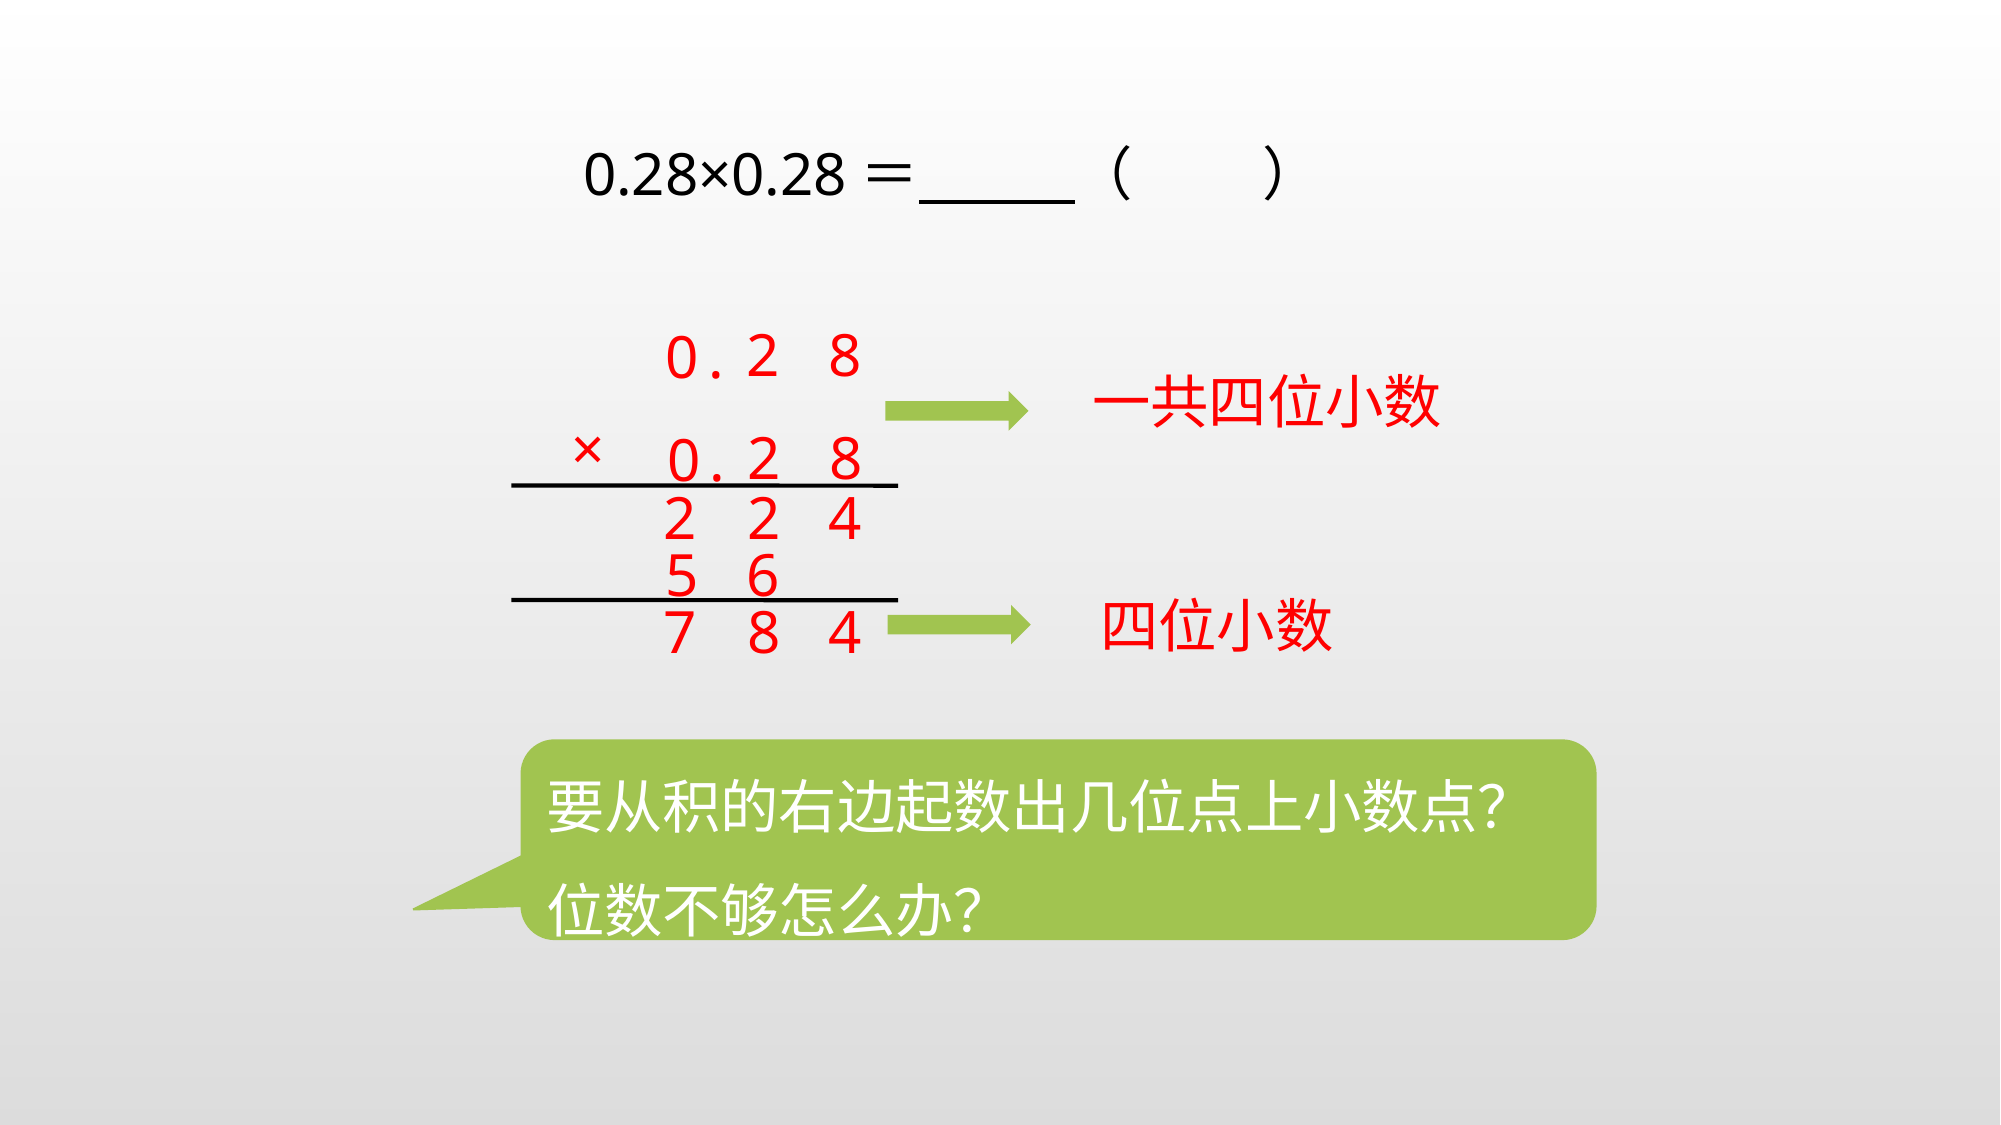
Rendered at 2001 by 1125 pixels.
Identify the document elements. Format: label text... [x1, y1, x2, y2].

text_box 8 [723, 588, 805, 599]
text_box 7 [640, 588, 721, 599]
text_box 四位小数 [1029, 581, 1405, 667]
text_box 0.28×0.28＝ （ ） [568, 129, 1337, 215]
text_box 4 [805, 502, 885, 559]
text_box 7 [640, 601, 721, 673]
text_box 2 [723, 502, 805, 559]
text_box [899, 391, 1027, 431]
text_box 4 [805, 601, 885, 673]
text_box 要从积的右边起数出几位点上小数点？ 位数不够怎么办？ [412, 739, 1597, 941]
text_box [887, 604, 1029, 645]
text_box 2 [640, 502, 721, 559]
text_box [511, 310, 899, 502]
text_box 一共四位小数 [1027, 357, 1508, 443]
text_box 6 [723, 530, 803, 588]
text_box 5 [641, 530, 723, 598]
text_box 8 [723, 601, 805, 673]
text_box 4 [805, 588, 885, 599]
